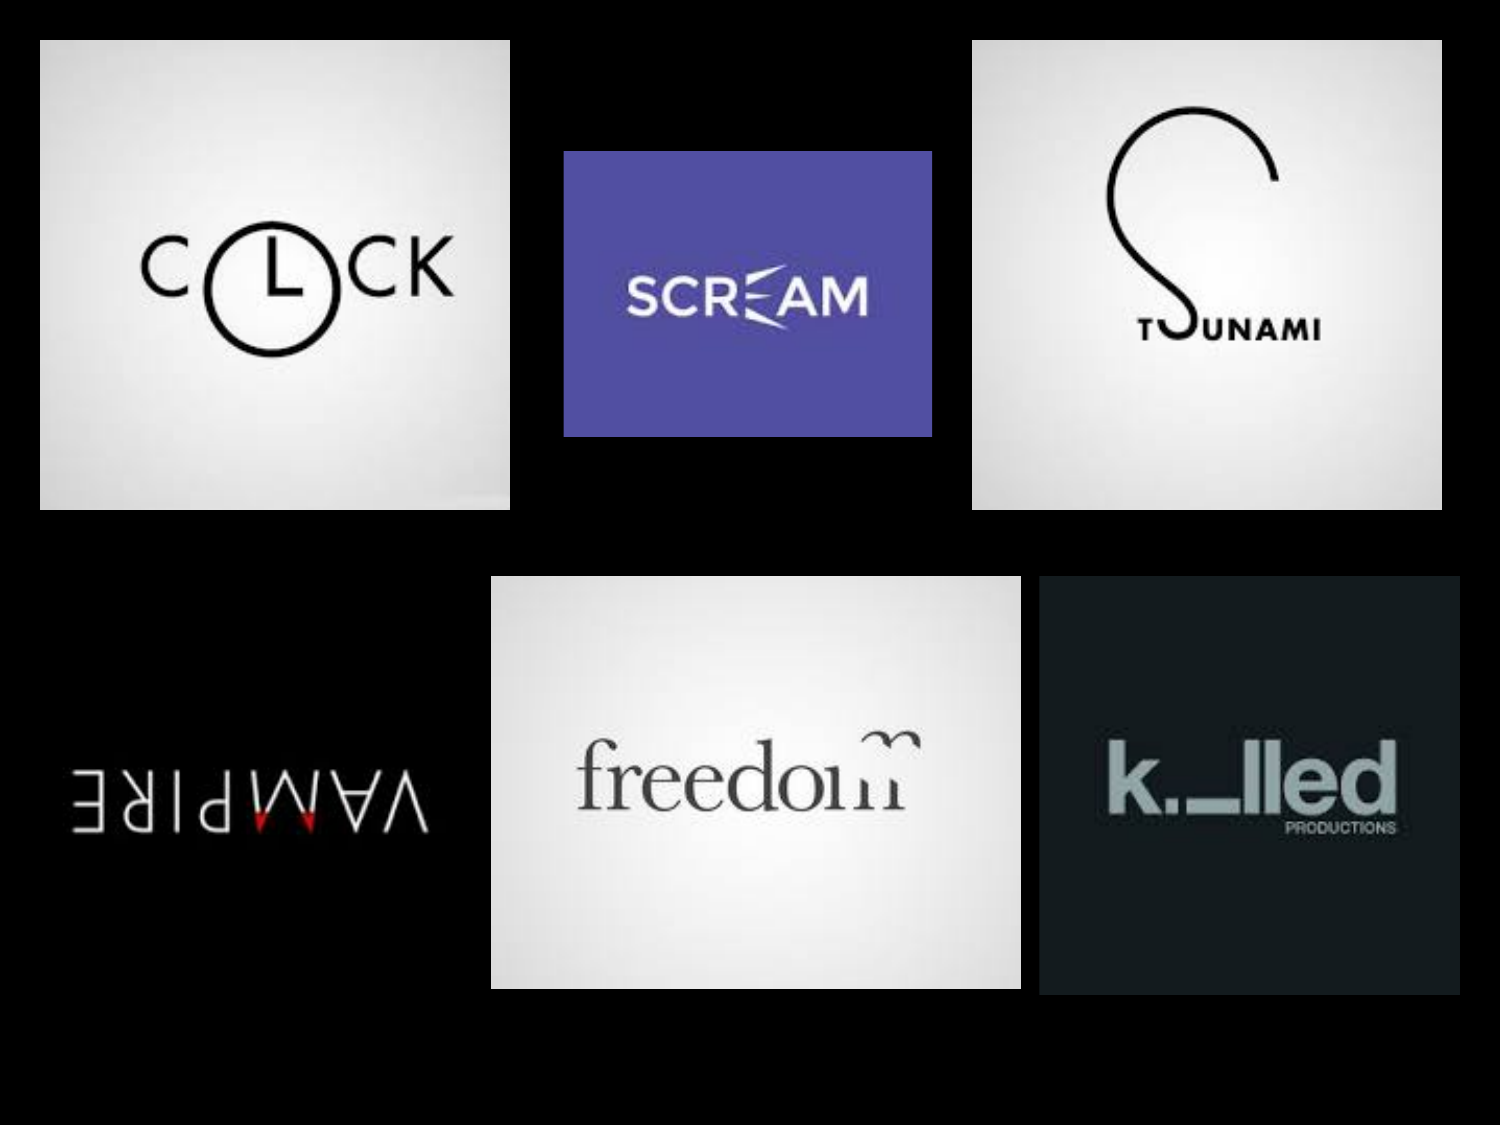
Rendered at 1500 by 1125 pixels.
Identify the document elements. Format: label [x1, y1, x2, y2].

picture [13, 567, 483, 1038]
picture [563, 150, 933, 437]
picture [40, 40, 510, 510]
picture [491, 575, 1021, 989]
picture [972, 40, 1442, 510]
picture [1039, 575, 1461, 996]
